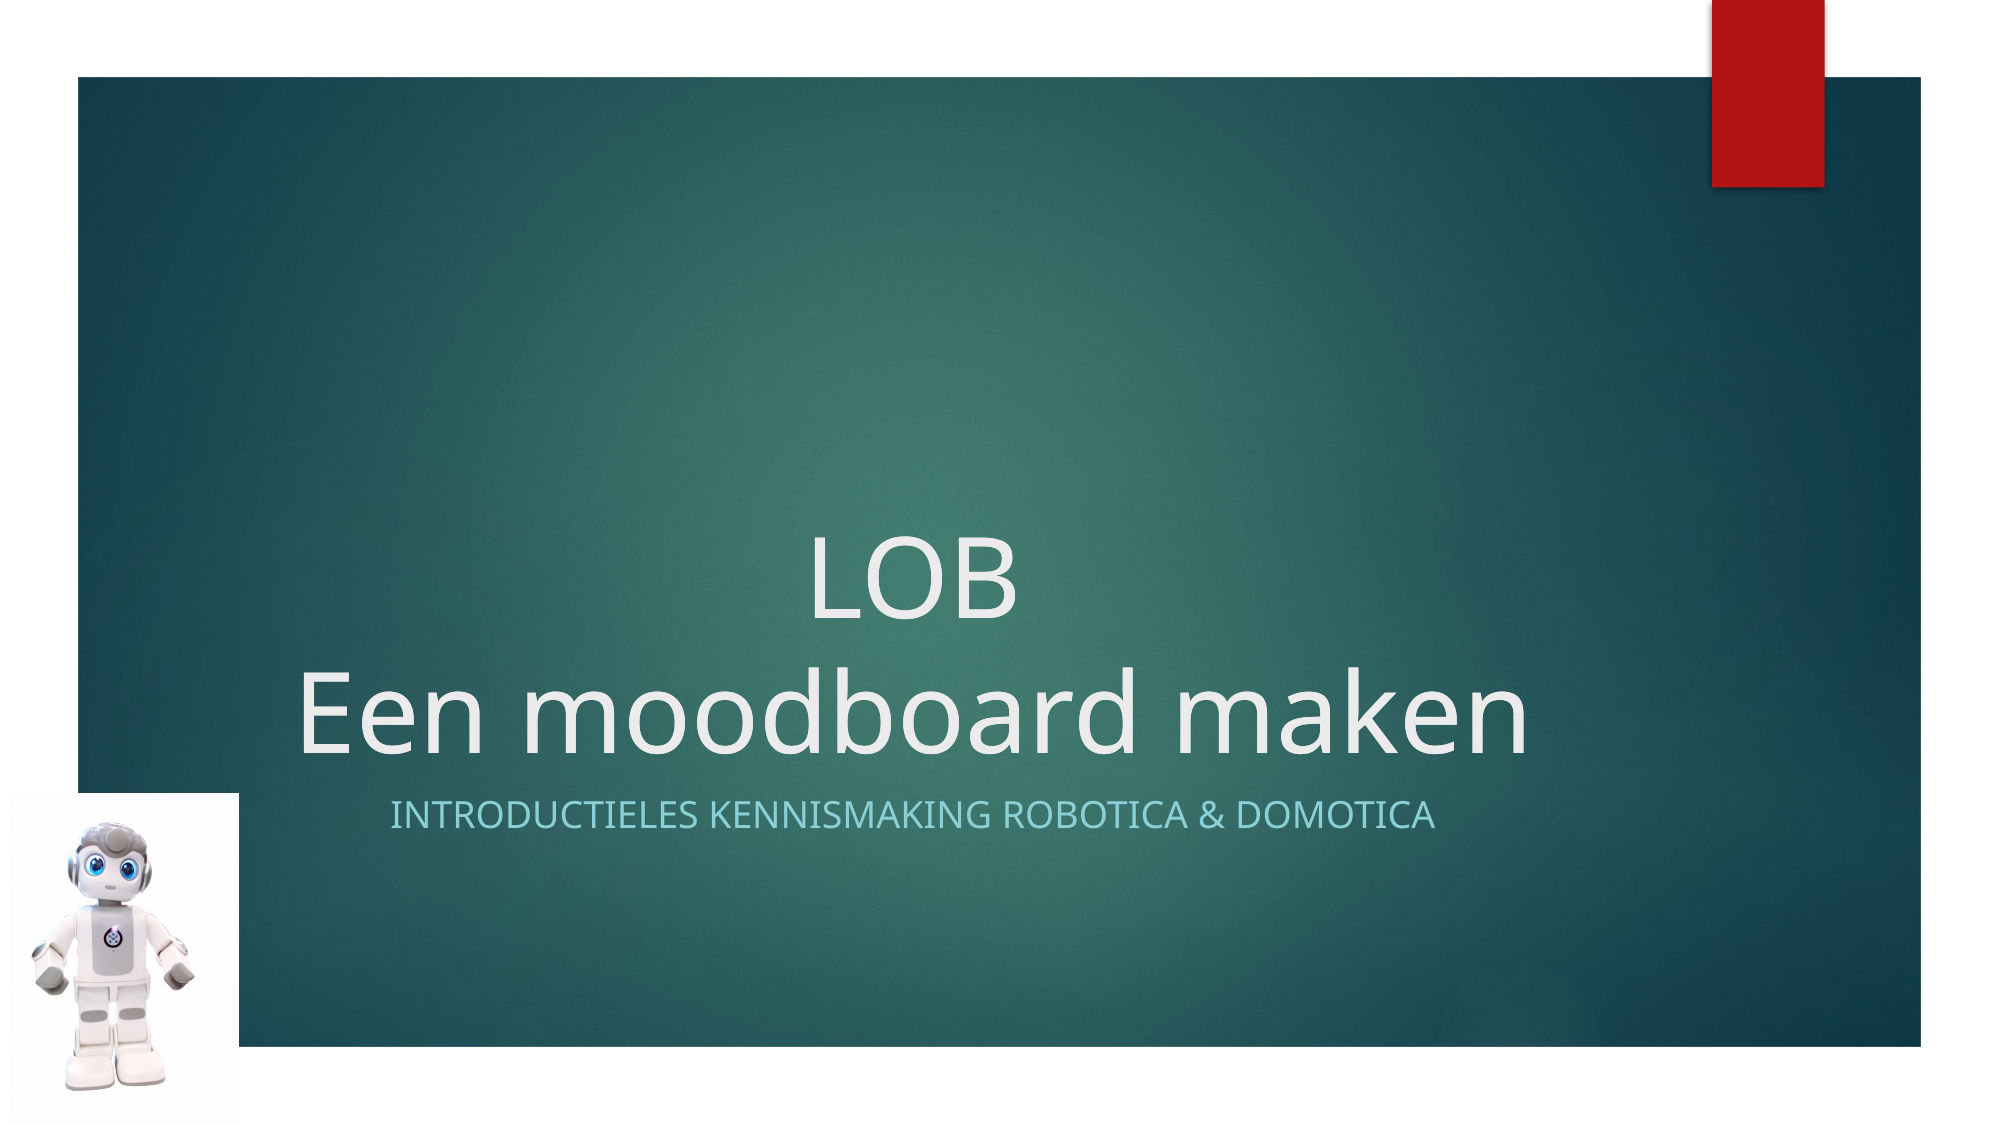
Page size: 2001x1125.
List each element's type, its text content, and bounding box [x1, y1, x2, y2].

text_box LOB Een moodboard maken [189, 344, 1638, 784]
picture [9, 793, 239, 1125]
subtitle Introductieles kennismaking robotica & domotica [189, 784, 1638, 925]
